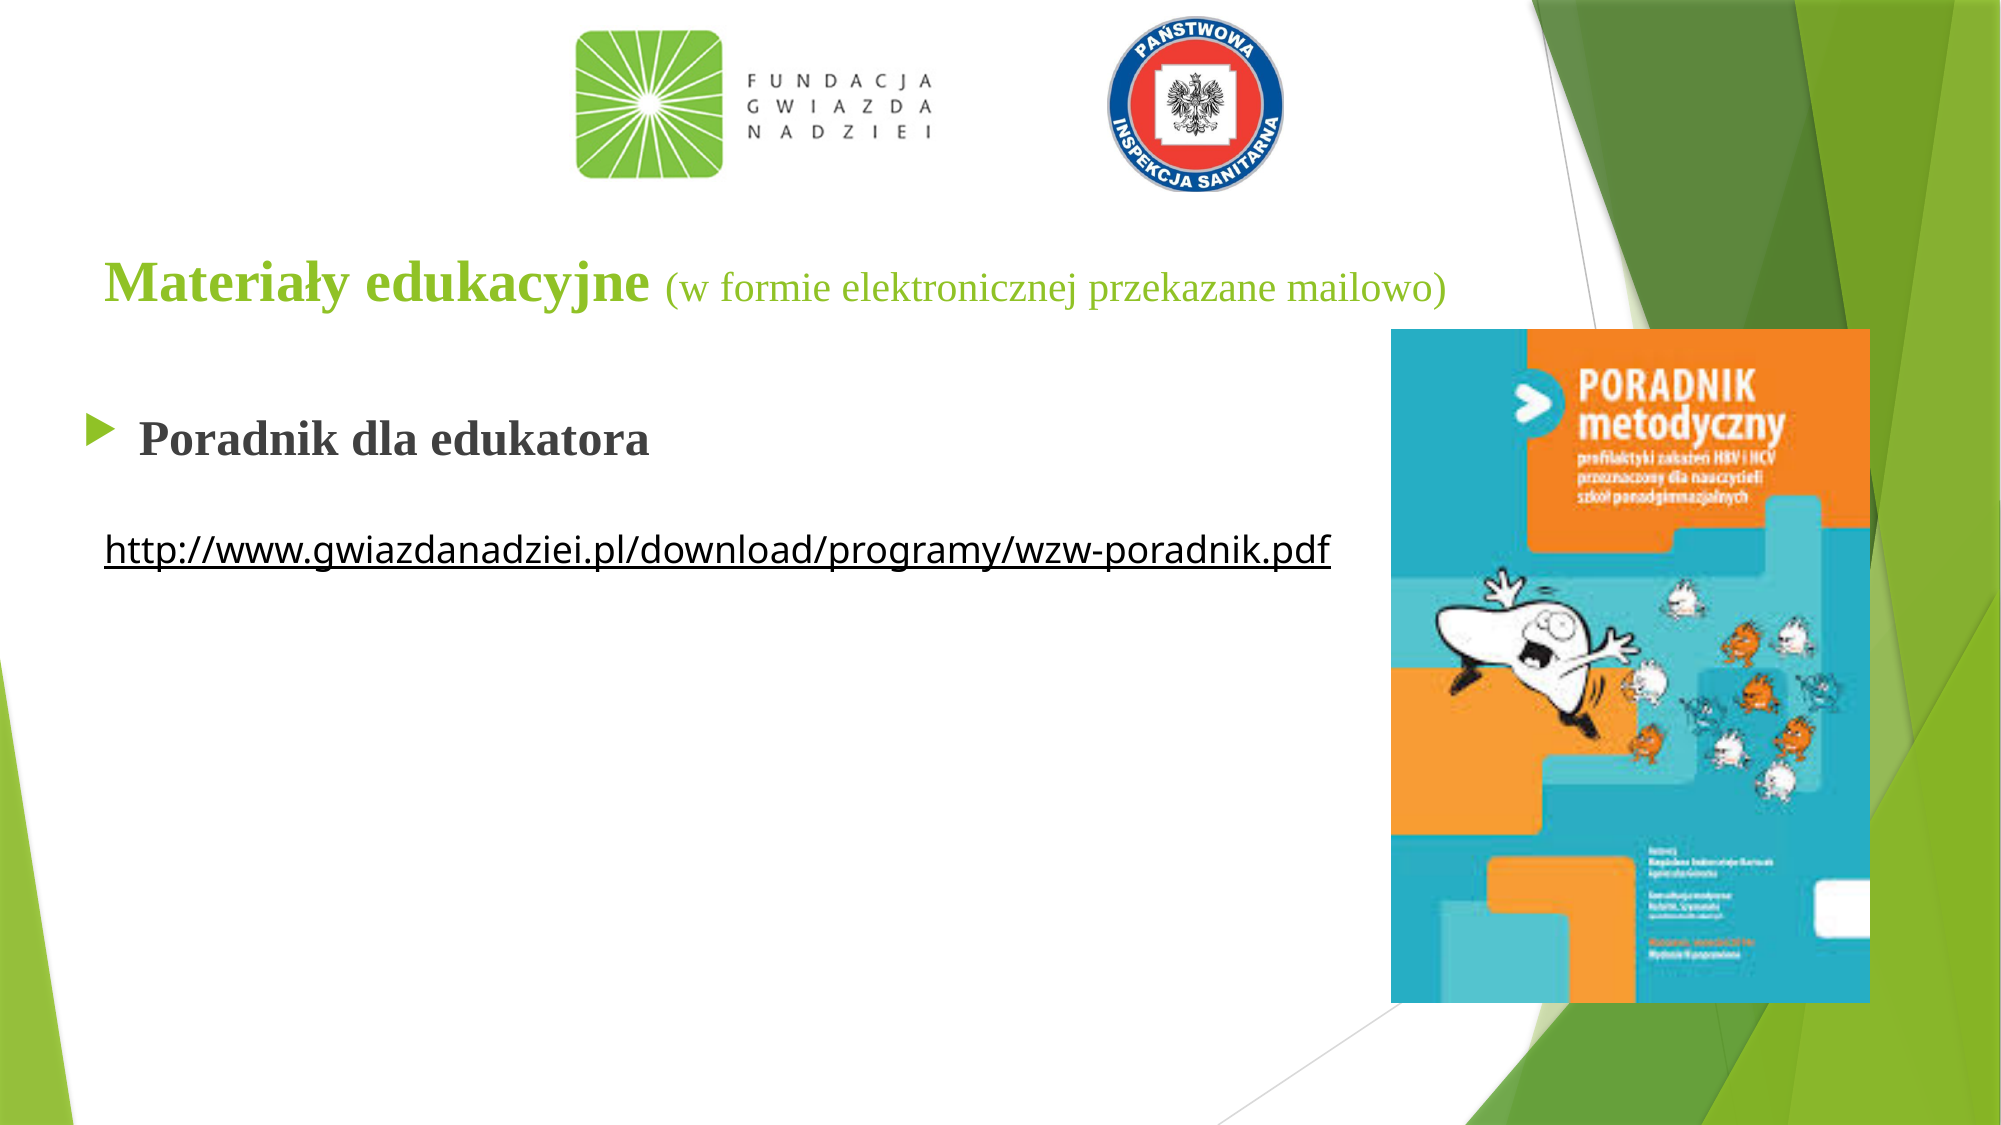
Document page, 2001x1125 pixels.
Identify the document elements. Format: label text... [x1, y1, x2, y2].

picture [1106, 15, 1285, 192]
picture [1390, 329, 1870, 1004]
picture [569, 25, 953, 183]
text_box http://www.gwiazdanadziei.pl/download/programy/wzw-poradnik.pdf [89, 518, 1385, 584]
title Materiały edukacyjne (w formie elektronicznej przekazane mailowo) [89, 235, 1815, 344]
list Poradnik dla edukatora [67, 397, 1895, 1082]
